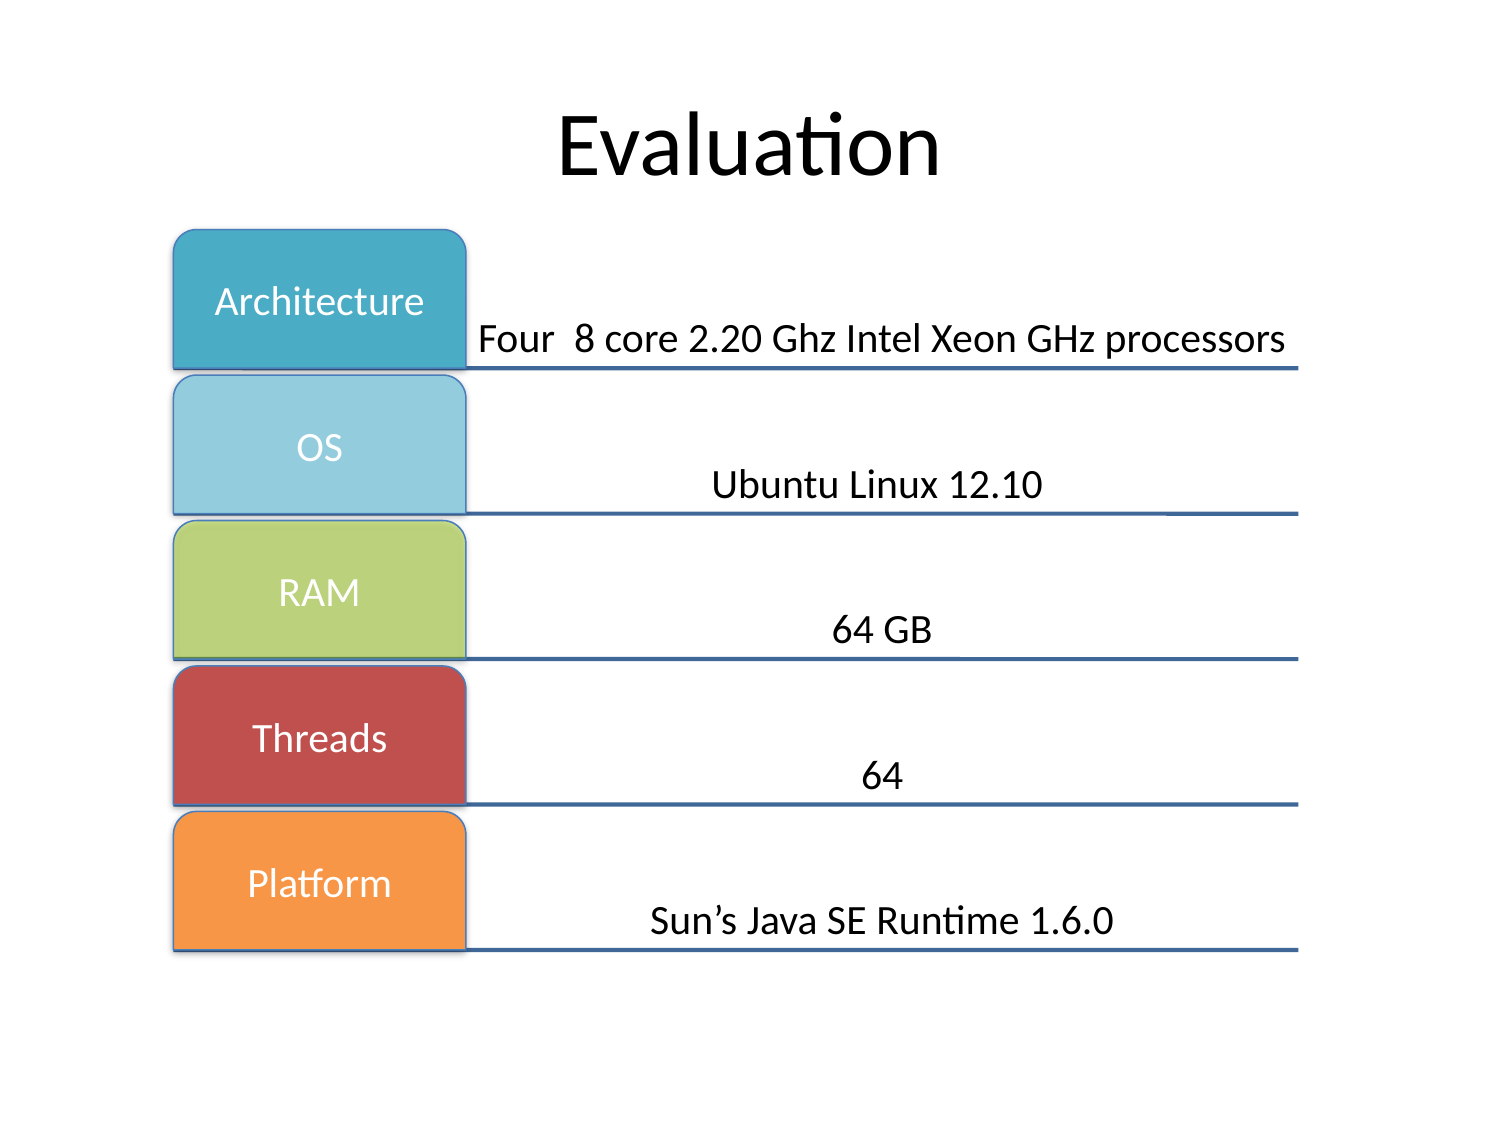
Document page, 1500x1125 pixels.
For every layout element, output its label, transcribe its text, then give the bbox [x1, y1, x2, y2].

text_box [74, 229, 1426, 951]
title Evaluation [75, 45, 1425, 229]
